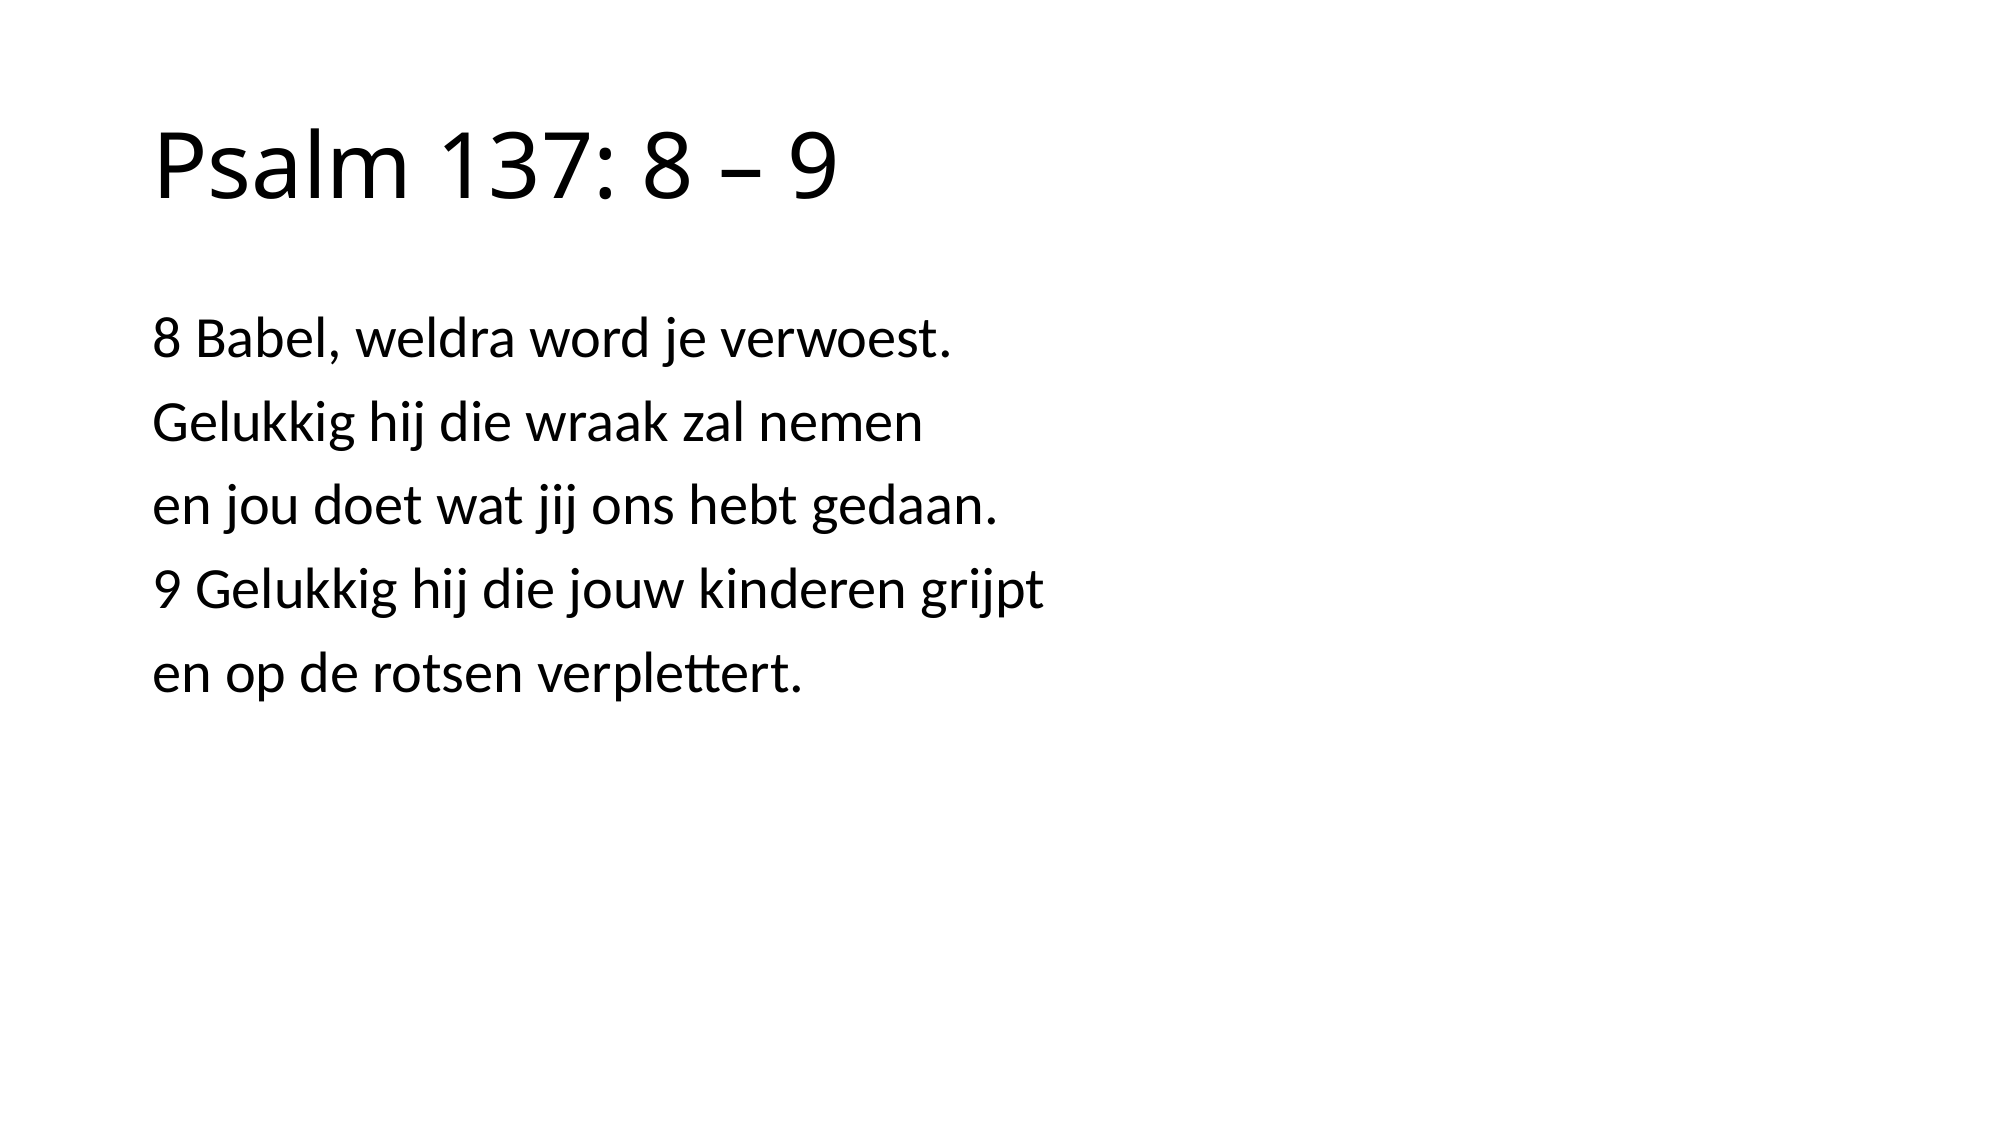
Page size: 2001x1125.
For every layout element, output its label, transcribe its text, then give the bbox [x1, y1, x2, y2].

list 8 Babel, weldra word je verwoest. Gelukkig hij die wraak zal nemen en jou doet wat jij ons hebt gedaan. 9 Gelukkig hij die jouw kinderen grijpt en op de rotsen verplettert. [137, 299, 1863, 1014]
title Psalm 137: 8 – 9 [137, 59, 1863, 278]
